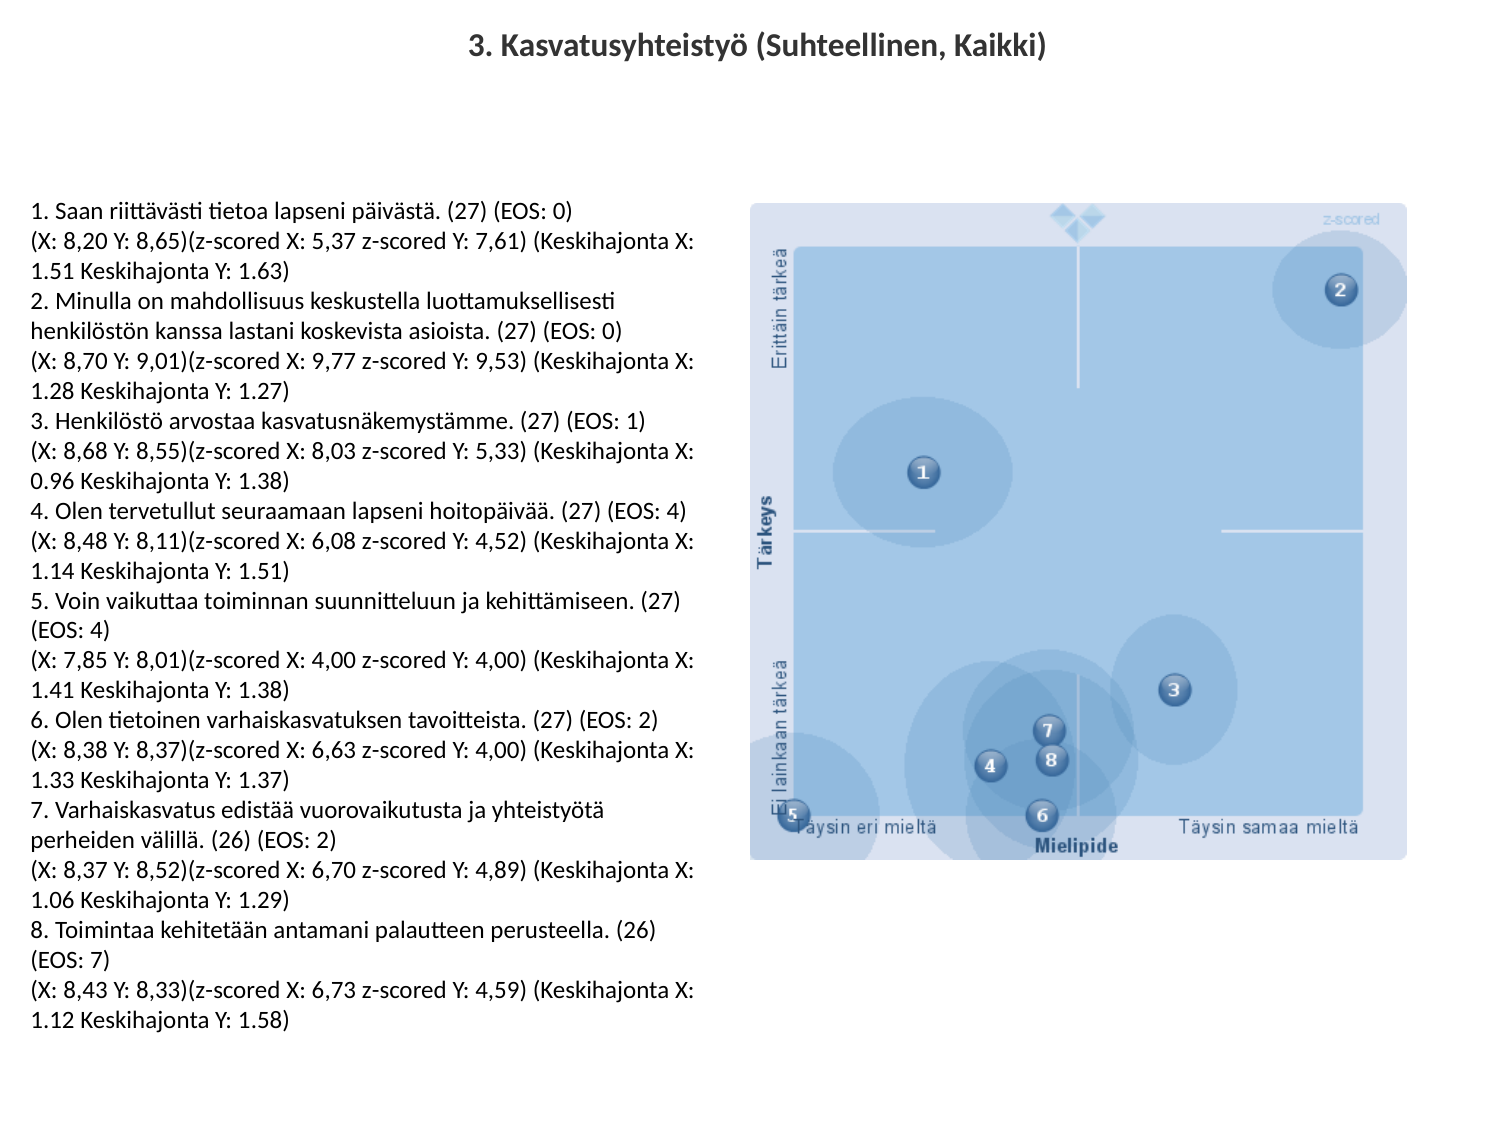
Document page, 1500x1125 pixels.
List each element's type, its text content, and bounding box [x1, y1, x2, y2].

text_box 3. Kasvatusyhteistyö (Suhteellinen, Kaikki) [15, 15, 1500, 71]
picture [749, 202, 1407, 860]
text_box 1. Saan riittävästi tietoa lapseni päivästä. (27) (EOS: 0) (X: 8,20 Y: 8,65)(z-scored X: 5,37 z-scored Y: 7,61) (Keskihajonta X: 1.51 Keskihajonta Y: 1.63) 2. Minulla on mahdollisuus keskustella luottamuksellisesti henkilöstön kanssa lastani koskevista asioista. (27) (EOS: 0) (X: 8,70 Y: 9,01)(z-scored X: 9,77 z-scored Y: 9,53) (Keskihajonta X: 1.28 Keskihajonta Y: 1.27) 3. Henkilöstö arvostaa kasvatusnäkemystämme. (27) (EOS: 1) (X: 8,68 Y: 8,55)(z-scored X: 8,03 z-scored Y: 5,33) (Keskihajonta X: 0.96 Keskihajonta Y: 1.38) 4. Olen tervetullut seuraamaan lapseni hoitopäivää. (27) (EOS: 4) (X: 8,48 Y: 8,11)(z-scored X: 6,08 z-scored Y: 4,52) (Keskihajonta X: 1.14 Keskihajonta Y: 1.51) 5. Voin vaikuttaa toiminnan suunnitteluun ja kehittämiseen. (27) (EOS: 4) (X: 7,85 Y: 8,01)(z-scored X: 4,00 z-scored Y: 4,00) (Keskihajonta X: 1.41 Keskihajonta Y: 1.38) 6. Olen tietoinen varhaiskasvatuksen tavoitteista. (27) (EOS: 2) (X: 8,38 Y: 8,37)(z-scored X: 6,63 z-scored Y: 4,00) (Keskihajonta X: 1.33 Keskihajonta Y: 1.37) 7. Varhaiskasvatus edistää vuorovaikutusta ja yhteistyötä perheiden välillä. (26) (EOS: 2) (X: 8,37 Y: 8,52)(z-scored X: 6,70 z-scored Y: 4,89) (Keskihajonta X: 1.06 Keskihajonta Y: 1.29) 8. Toimintaa kehitetään antamani palautteen perusteella. (26) (EOS: 7) (X: 8,43 Y: 8,33)(z-scored X: 6,73 z-scored Y: 4,59) (Keskihajonta X: 1.12 Keskihajonta Y: 1.58) [15, 187, 719, 1071]
